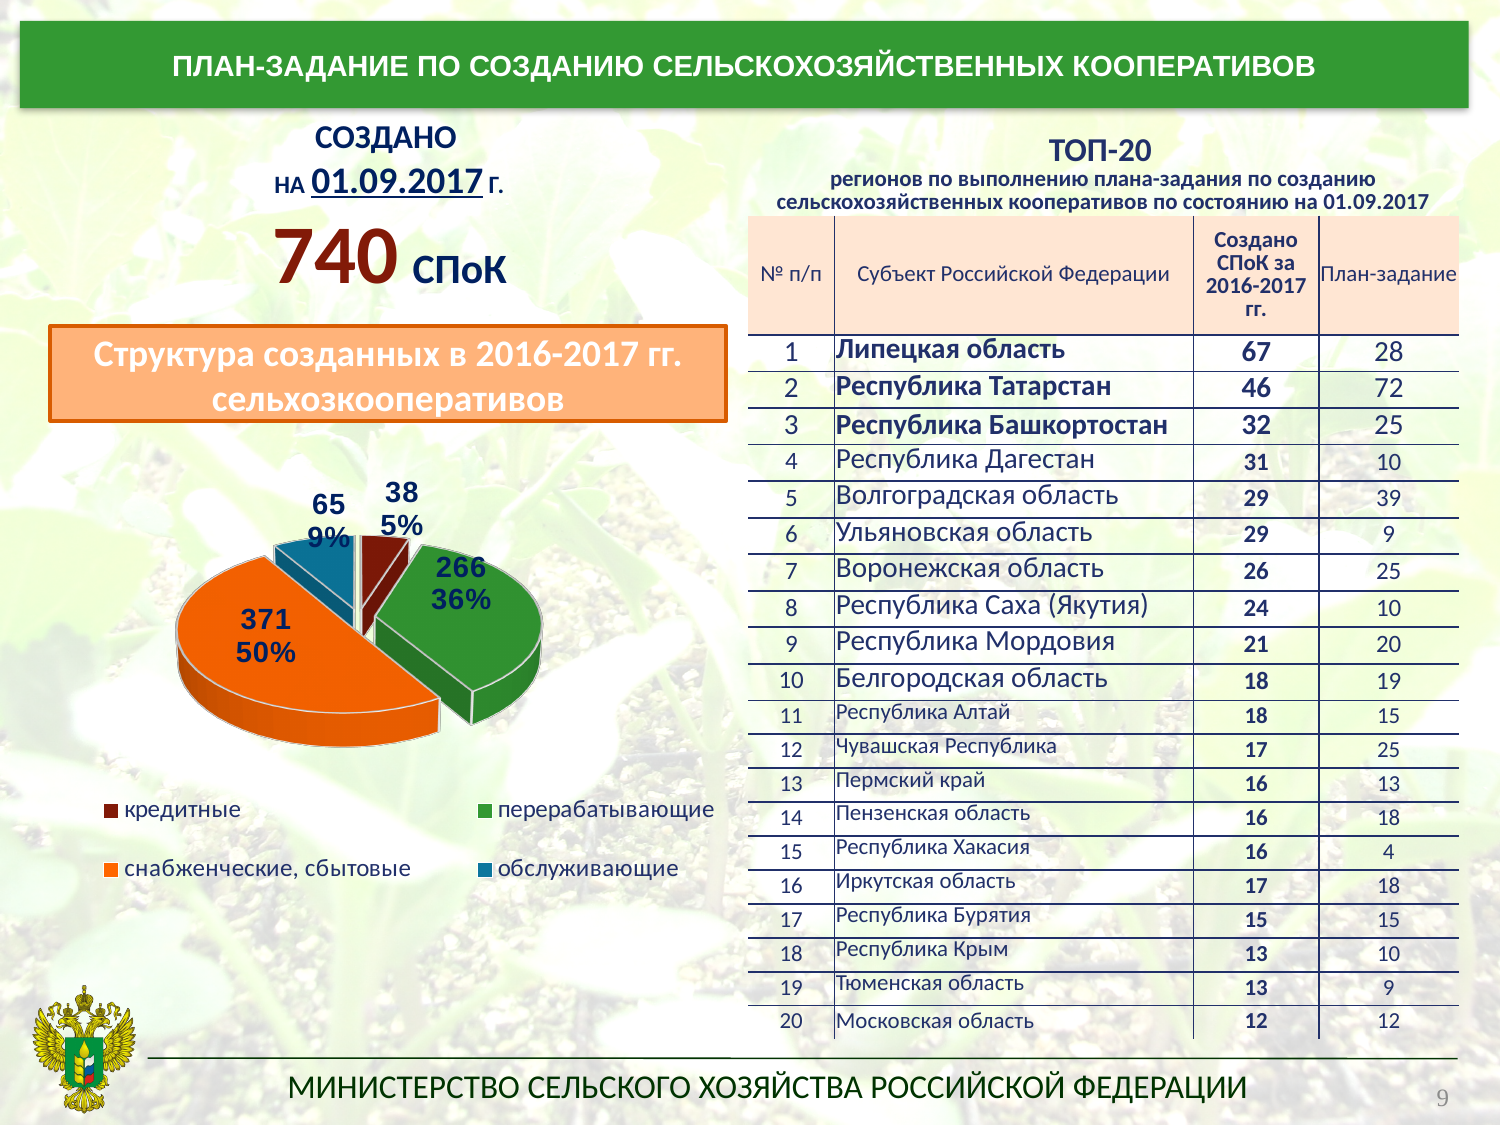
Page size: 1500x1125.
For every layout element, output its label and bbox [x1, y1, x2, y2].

picture [0, 0, 1500, 1125]
chart [19, 266, 928, 1071]
